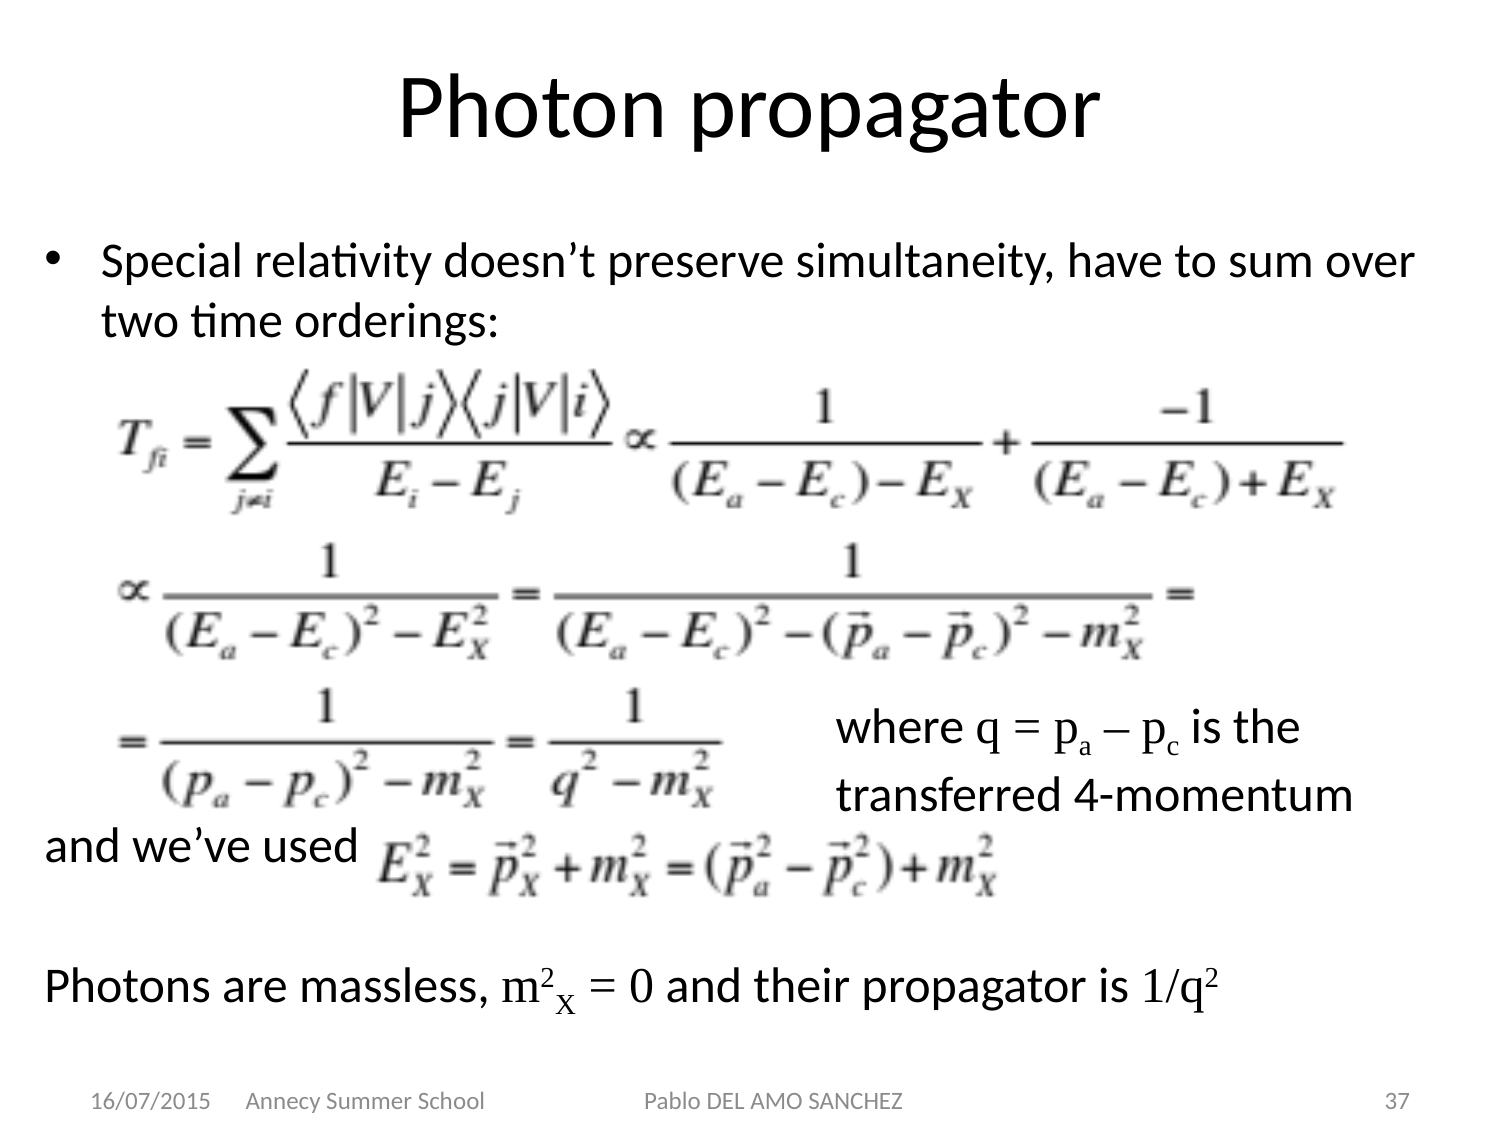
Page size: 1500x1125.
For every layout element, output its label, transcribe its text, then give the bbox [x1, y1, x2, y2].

text_box where q = pa – pc is the transferred 4-momentum [1002, 685, 1436, 829]
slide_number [75, 1069, 514, 1125]
slide_number 37 [1074, 1069, 1425, 1125]
footer Pablo DEL AMO SANCHEZ [596, 1069, 951, 1125]
title Photon propagator [75, 7, 1425, 195]
list Special relativity doesn’t preserve simultaneity, have to sum over two time orderings: and we’ve used Photons are massless, m2X = 0 and their propagator is 1/q2 [29, 219, 1471, 1071]
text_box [371, 822, 1004, 906]
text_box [111, 361, 1352, 813]
